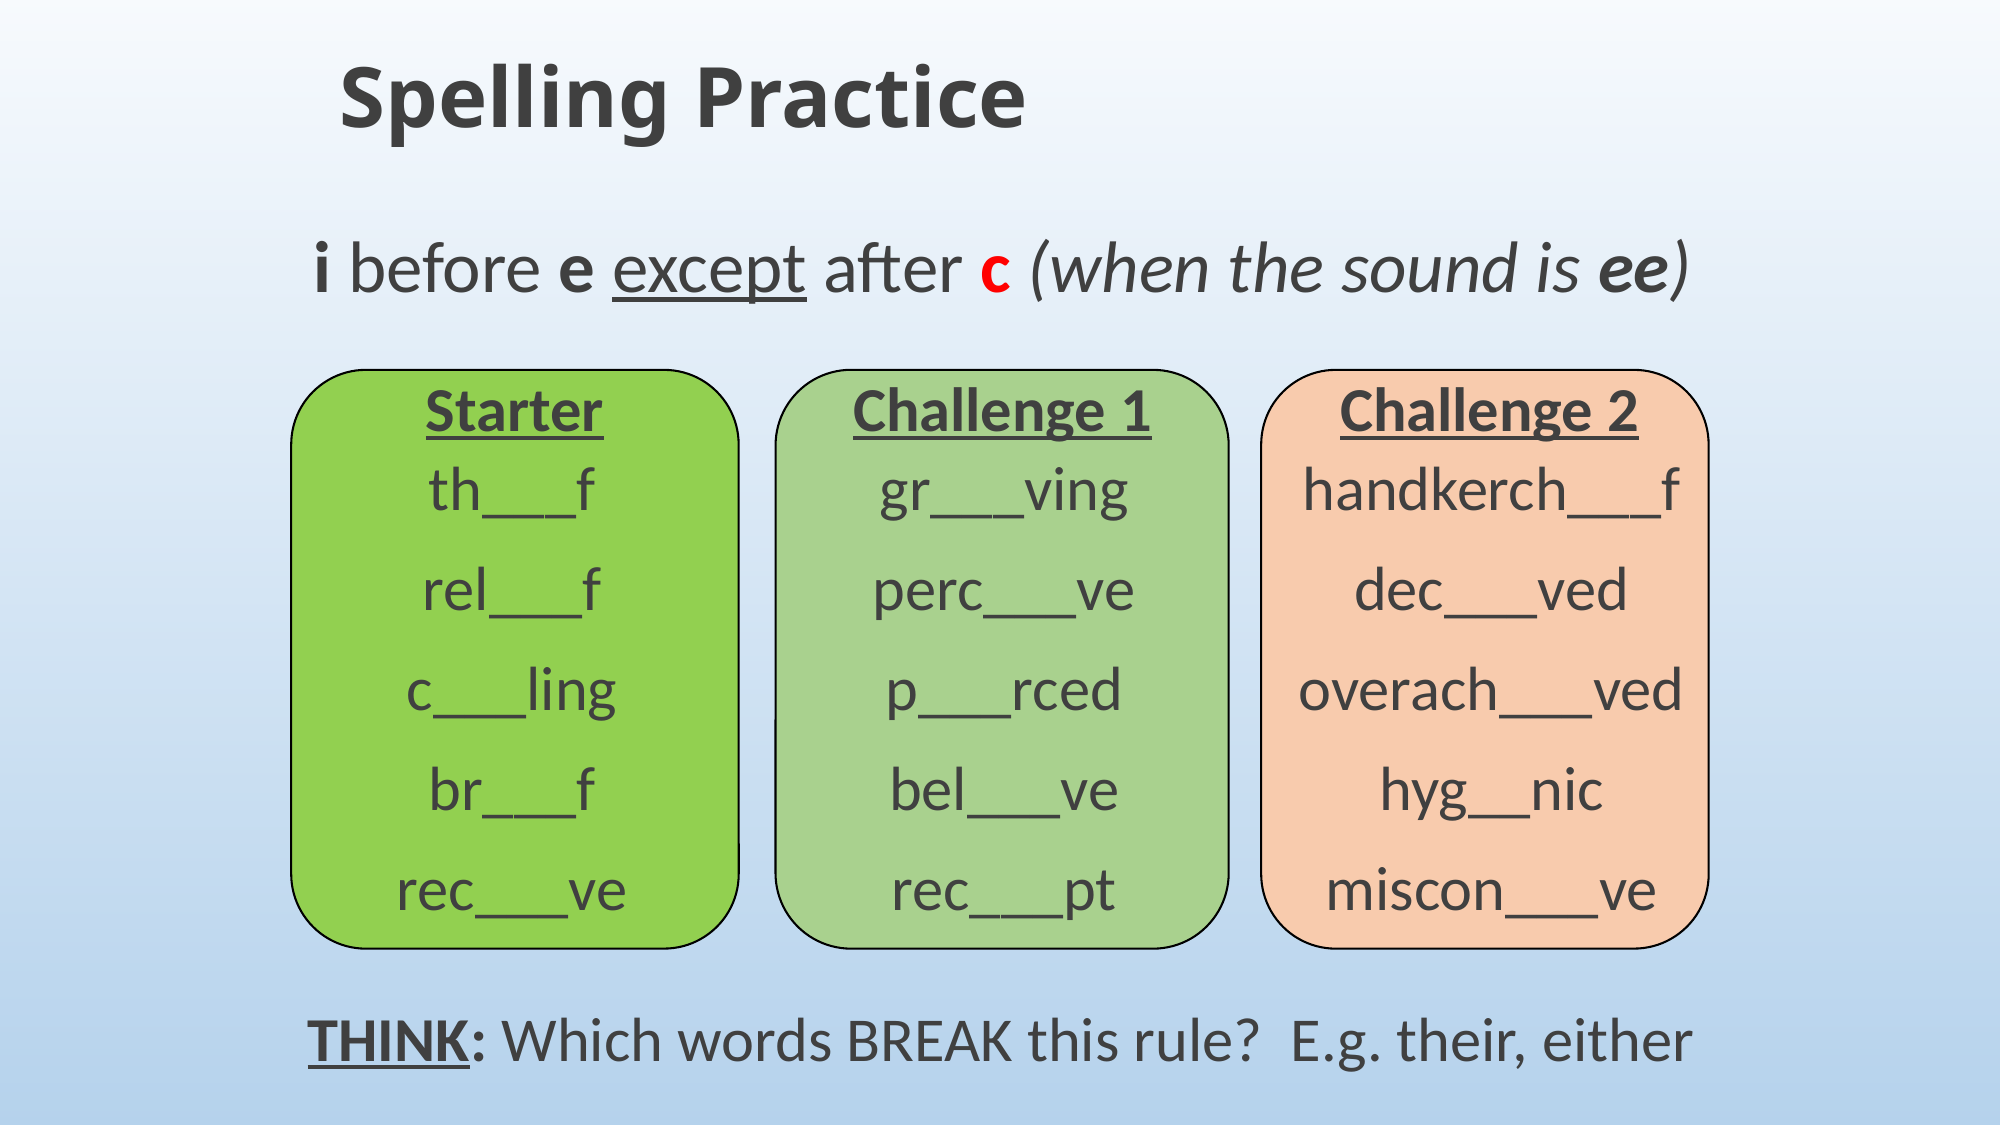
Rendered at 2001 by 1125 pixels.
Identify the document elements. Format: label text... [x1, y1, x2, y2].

text_box [1285, 931, 1684, 950]
text_box [1168, 370, 1230, 907]
text_box [619, 368, 740, 923]
text_box [290, 368, 410, 917]
text_box THINK: Which words BREAK this rule? E.g. their, either [249, 991, 1753, 1082]
text_box Starter [410, 361, 619, 452]
text_box gr___ving perc___ve p___rced bel___ve rec___pt [787, 440, 1222, 931]
text_box [1260, 369, 1325, 918]
text_box [1655, 371, 1710, 885]
text_box i before e except after c (when the sound is ee) [252, 212, 1753, 350]
text_box Challenge 1 [838, 361, 1168, 440]
title Spelling Practice [324, 7, 1675, 195]
text_box handkerch___f dec___ved overach___ved hyg__nic miscon___ve [1274, 440, 1709, 931]
text_box th___f rel___f c___ling br___f rec___ve [303, 440, 722, 931]
text_box [315, 931, 714, 950]
text_box [774, 369, 838, 916]
text_box [800, 931, 1204, 950]
text_box Challenge 2 [1325, 361, 1655, 440]
